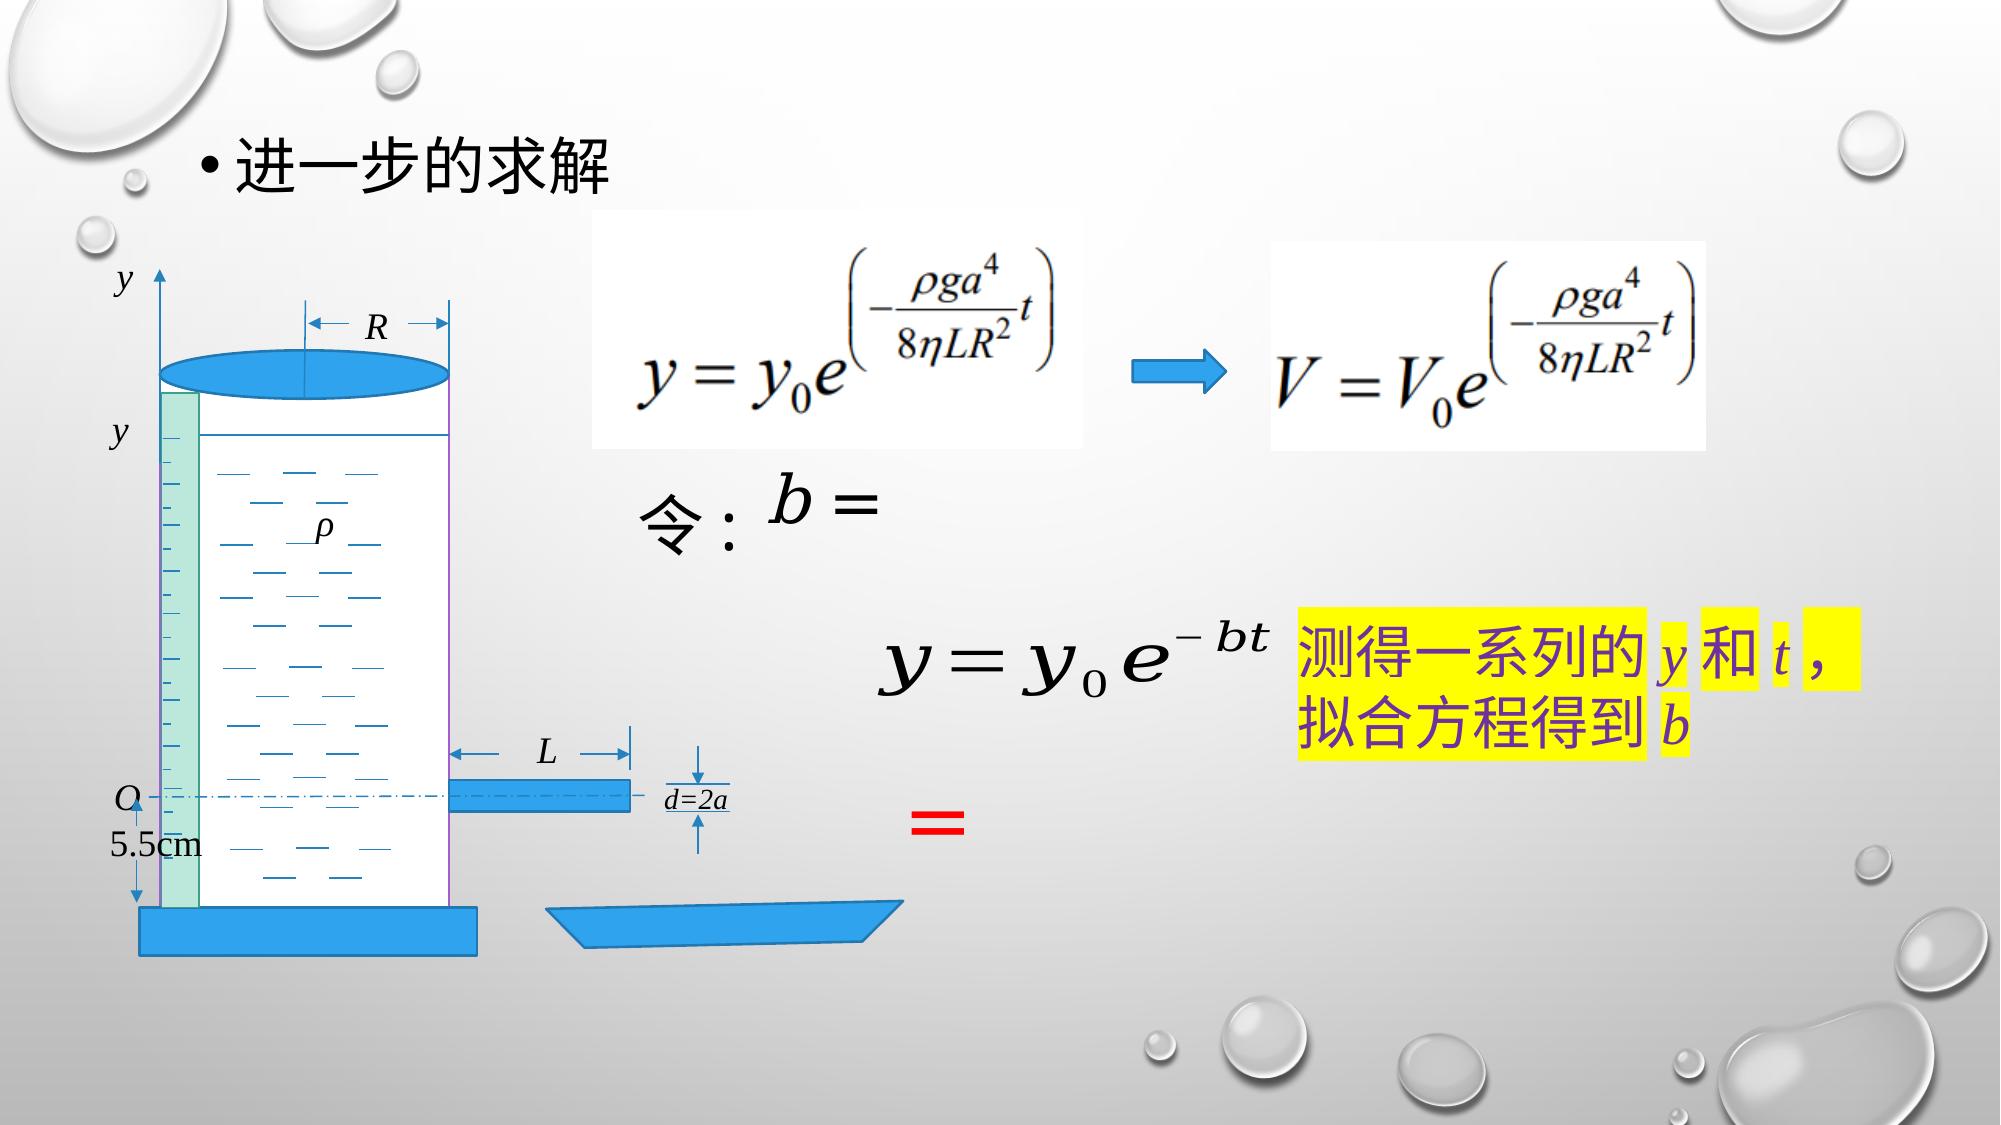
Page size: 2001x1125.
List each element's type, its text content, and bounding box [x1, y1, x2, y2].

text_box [93, 244, 855, 1029]
text_box [1131, 348, 1228, 395]
picture [0, 0, 2000, 1125]
list 进一步的求解 [184, 103, 1885, 210]
text_box 测得一系列的y和t，拟合方程得到b [1282, 608, 1904, 764]
